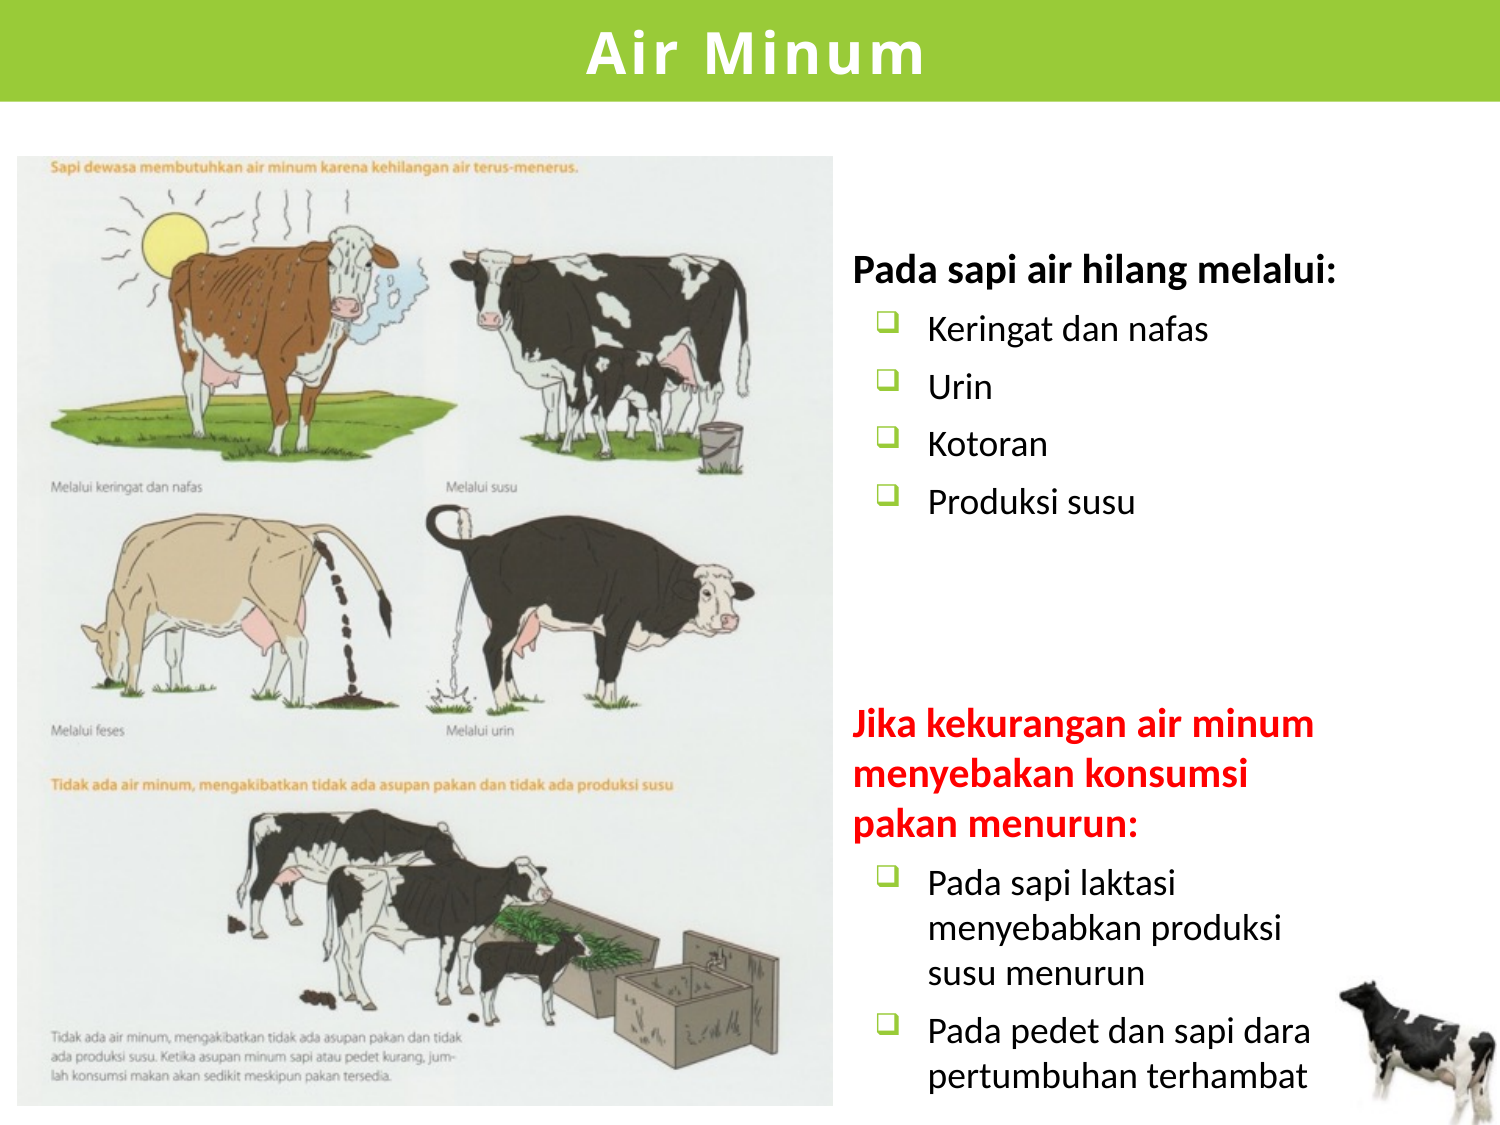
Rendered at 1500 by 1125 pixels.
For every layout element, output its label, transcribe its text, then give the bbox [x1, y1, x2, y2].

title Air Minum [112, 0, 1400, 102]
picture [1373, 975, 1497, 1125]
text_box Pada sapi air hilang melalui: Keringat dan nafas Urin Kotoran Produksi susu [851, 234, 1429, 556]
text_box Jika kekurangan air minum menyebakan konsumsi pakan menurun: Pada sapi laktasi menyebabkan produksi susu menurun Pada pedet dan sapi dara pertumbuhan terhambat [845, 687, 1373, 1125]
picture [17, 156, 833, 1107]
